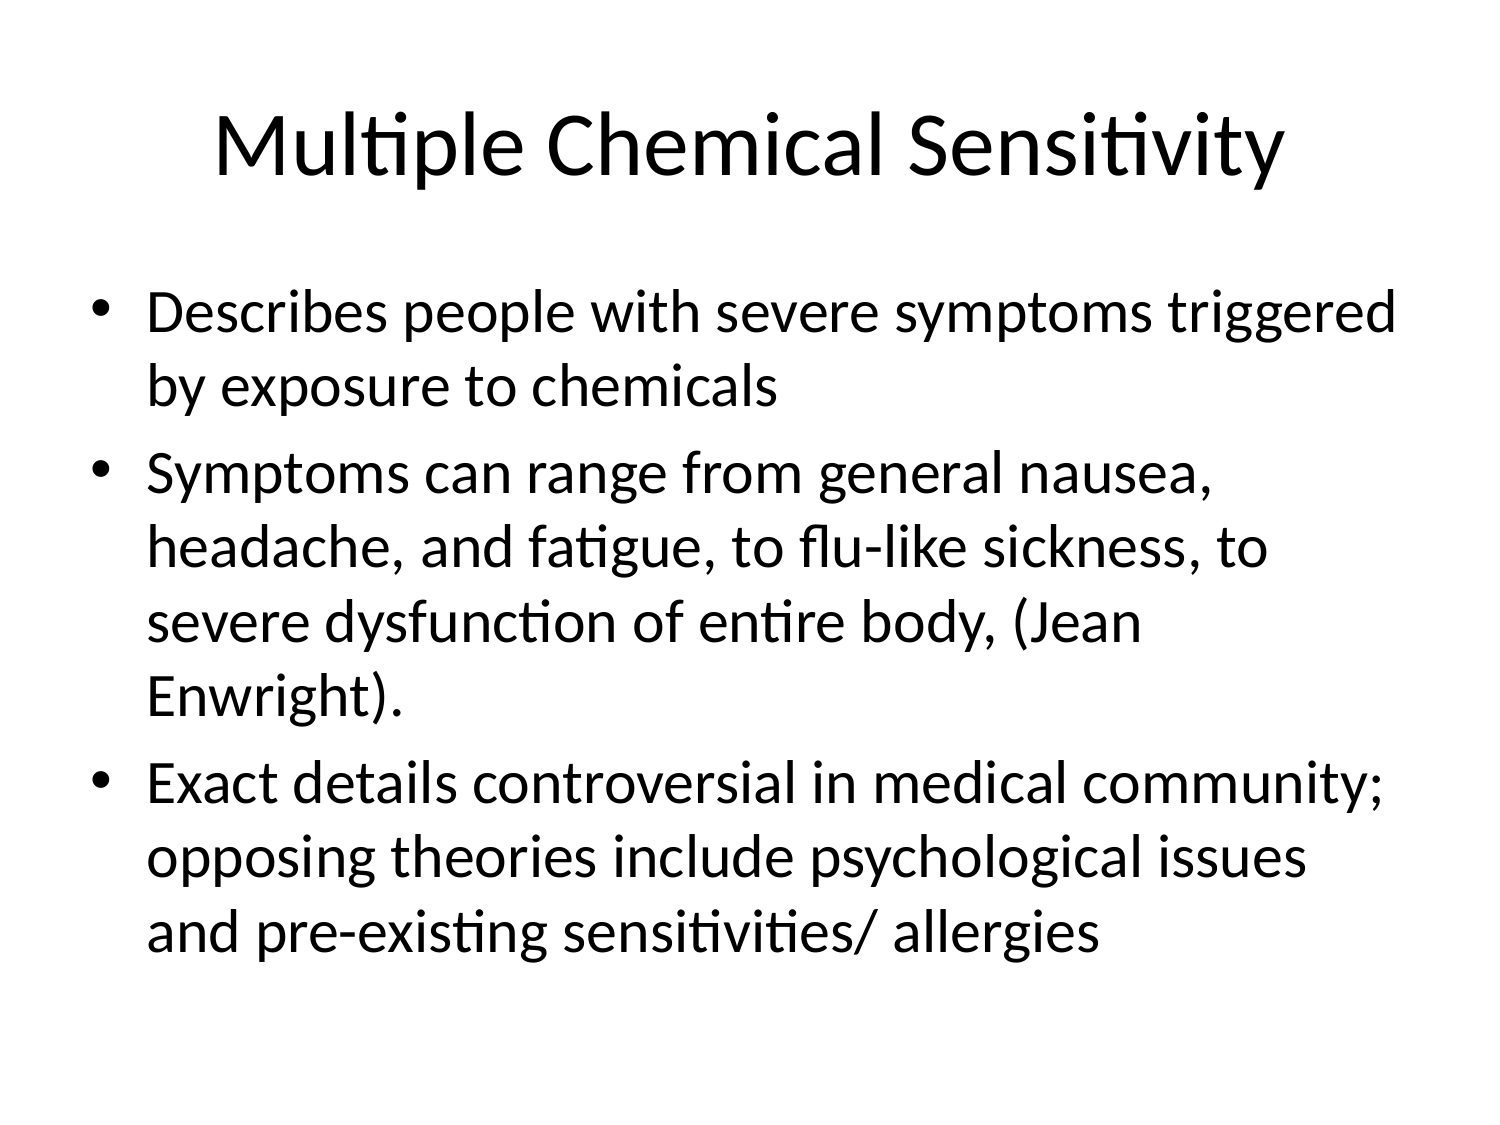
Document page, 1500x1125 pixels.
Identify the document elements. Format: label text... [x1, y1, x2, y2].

title Multiple Chemical Sensitivity [75, 45, 1425, 233]
list Describes people with severe symptoms triggered by exposure to chemicals Symptoms can range from general nausea, headache, and fatigue, to flu-like sickness, to severe dysfunction of entire body, (Jean Enwright). Exact details controversial in medical community; opposing theories include psychological issues and pre-existing sensitivities/ allergies [75, 262, 1425, 1005]
